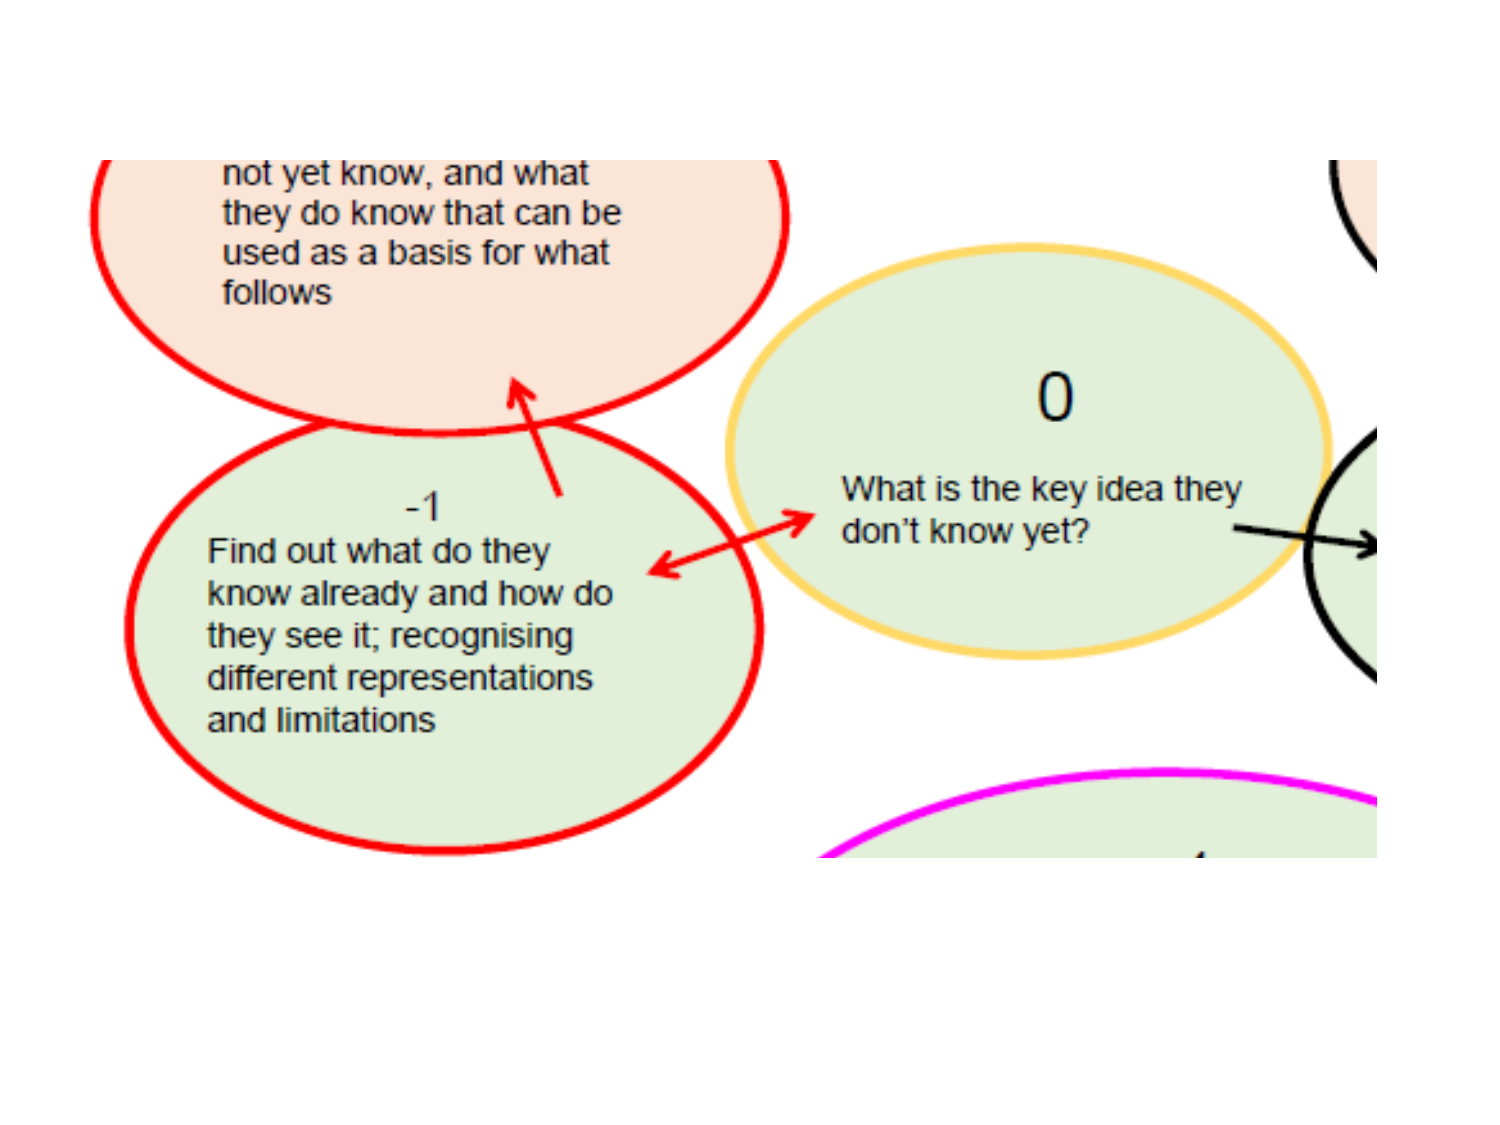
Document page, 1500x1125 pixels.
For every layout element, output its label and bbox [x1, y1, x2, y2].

picture [76, 160, 1378, 858]
